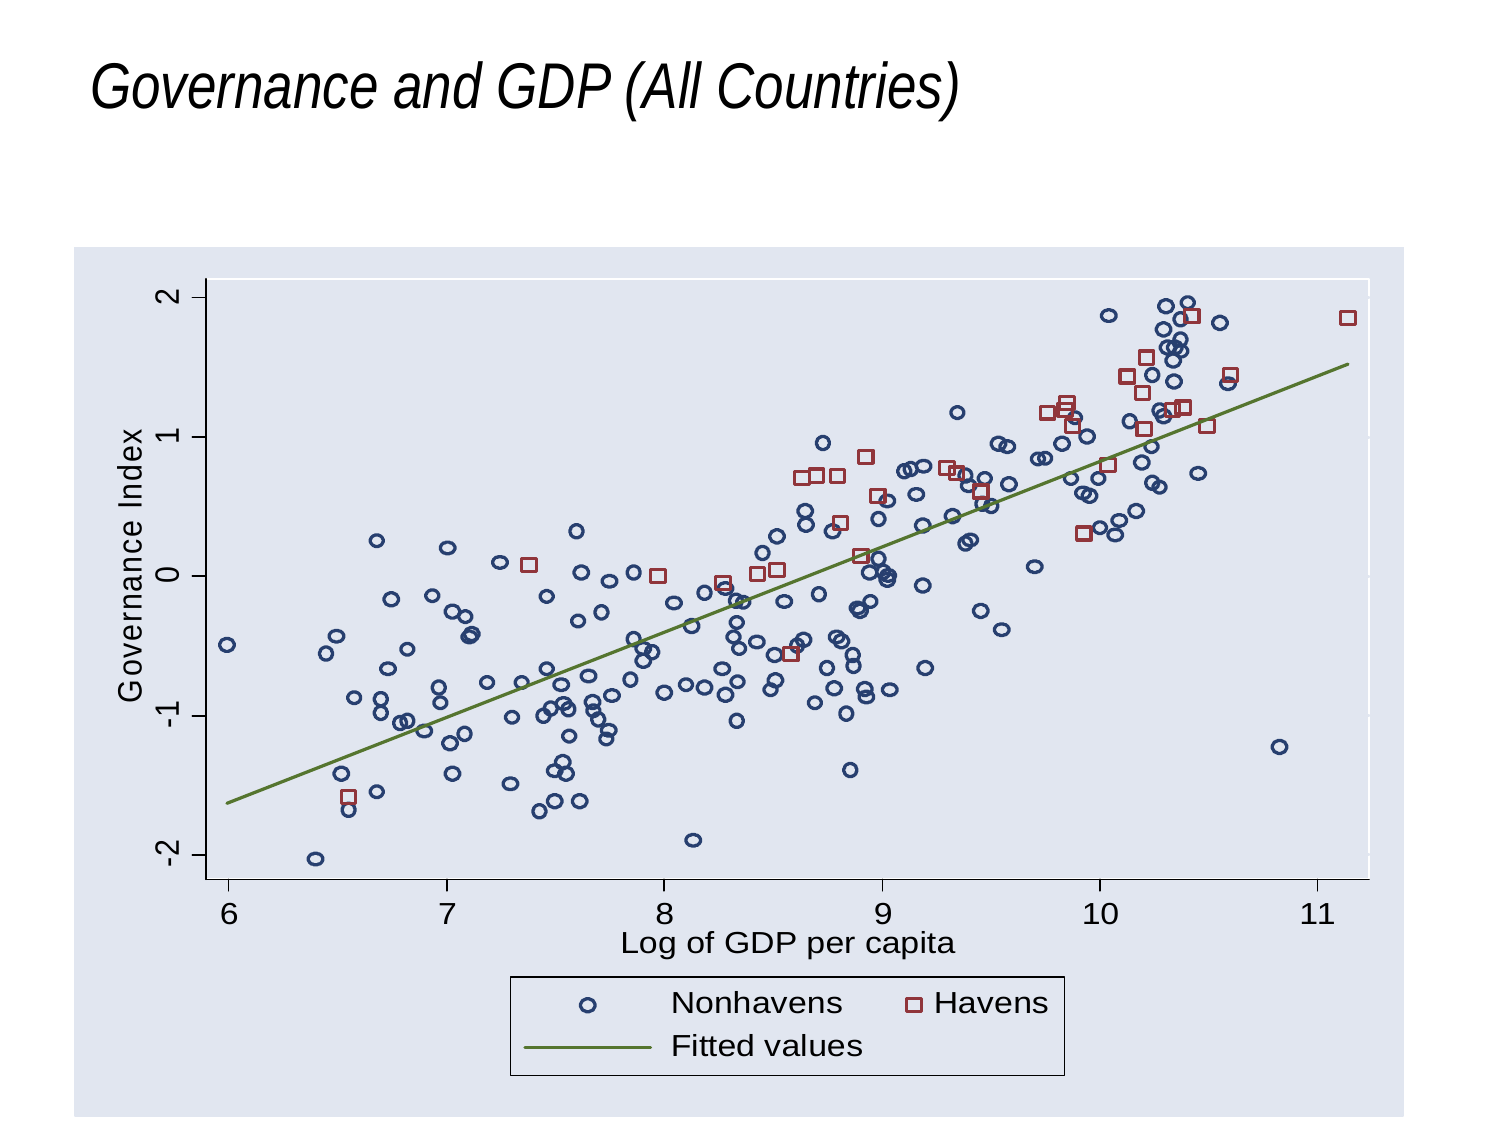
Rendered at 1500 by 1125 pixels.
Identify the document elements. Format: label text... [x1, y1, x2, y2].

title Governance and GDP (All Countries) [75, 45, 1425, 130]
picture [62, 237, 1413, 1125]
